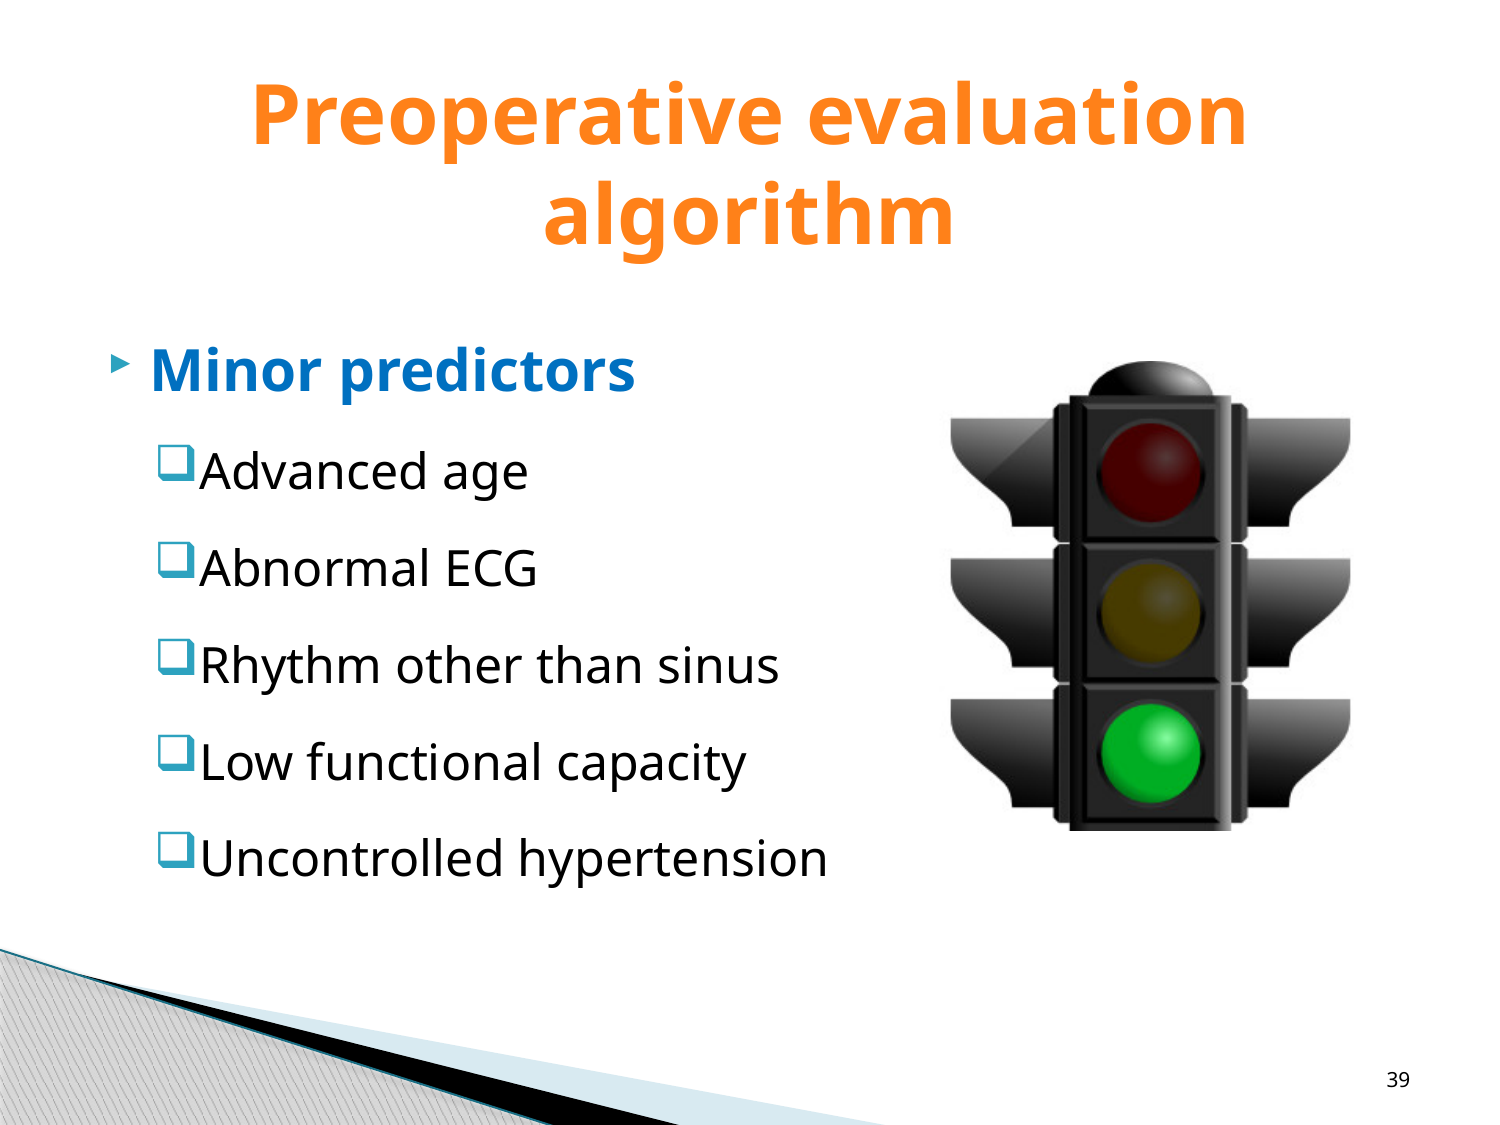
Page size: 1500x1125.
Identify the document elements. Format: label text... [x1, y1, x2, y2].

title Preoperative evaluation algorithm [75, 47, 1425, 275]
picture [915, 361, 1385, 831]
slide_number 39 [1074, 1024, 1425, 1103]
list Minor predictors Advanced age Abnormal ECG Rhythm other than sinus Low functional capacity Uncontrolled hypertension [75, 290, 1034, 988]
